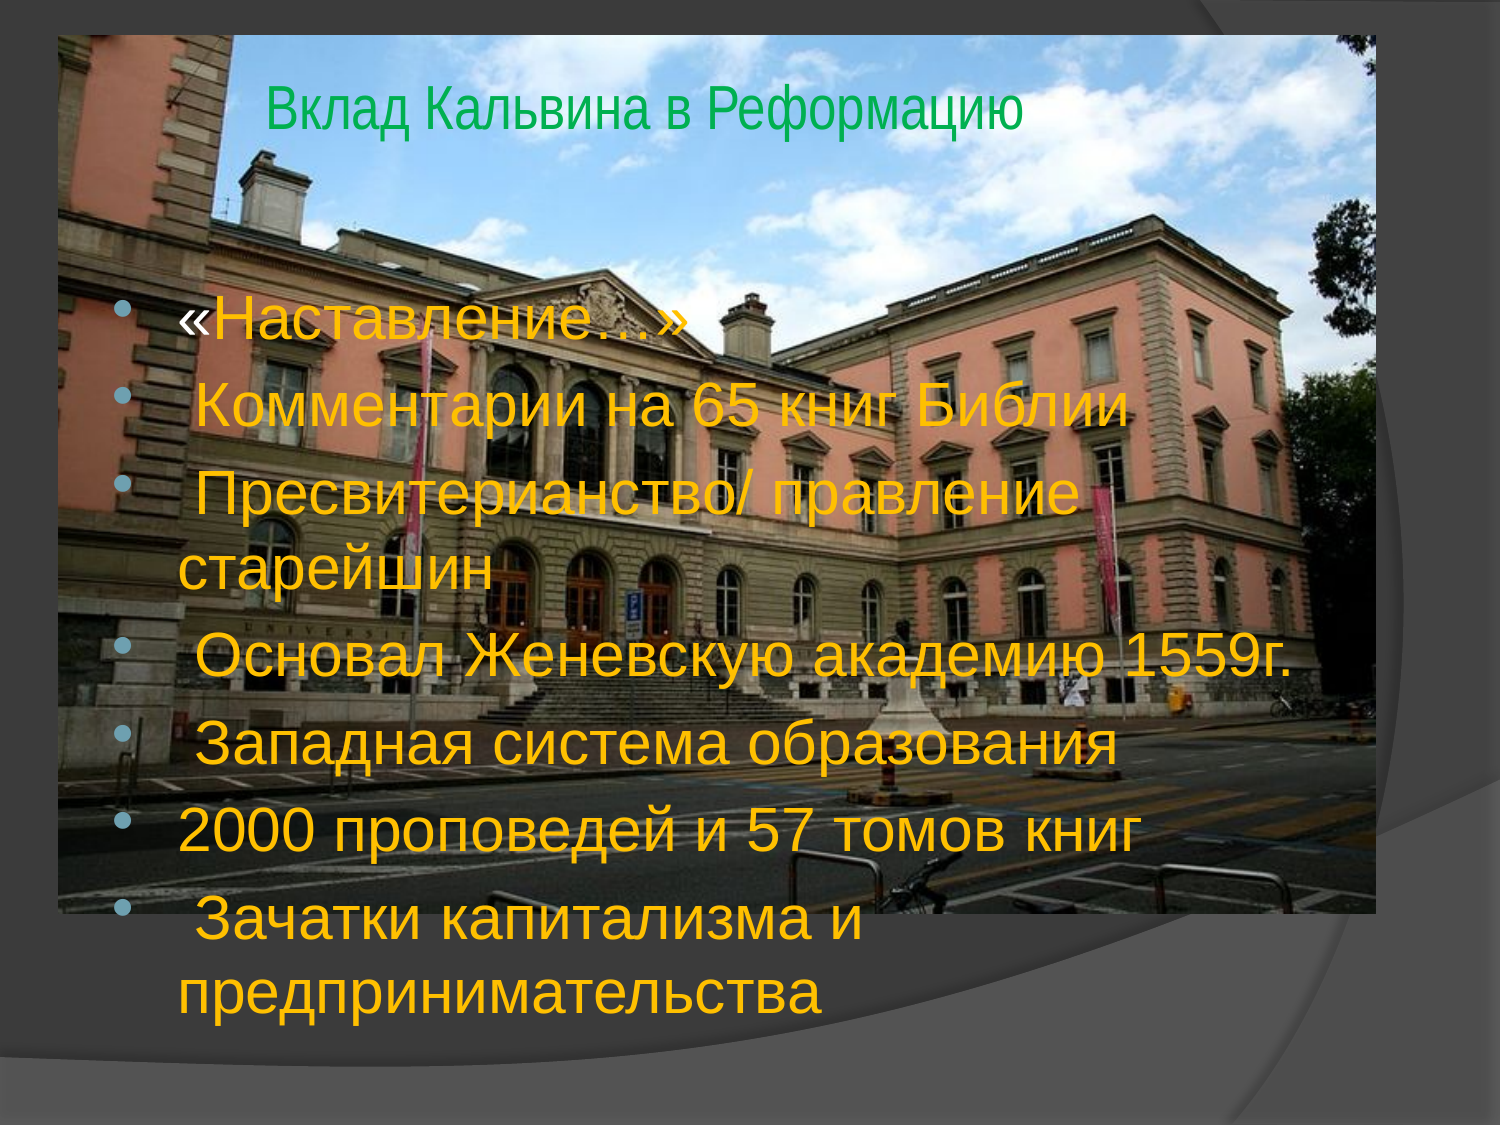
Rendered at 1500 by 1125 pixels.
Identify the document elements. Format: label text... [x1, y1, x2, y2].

list «Наставление…» Комментарии на 65 книг Библии Пресвитерианство/ правление старейшин Основал Женевскую академию 1559г. Западная система образования 2000 проповедей и 57 томов книг Зачатки капитализма и предпринимательства [93, 924, 1319, 1087]
picture [58, 34, 1376, 915]
